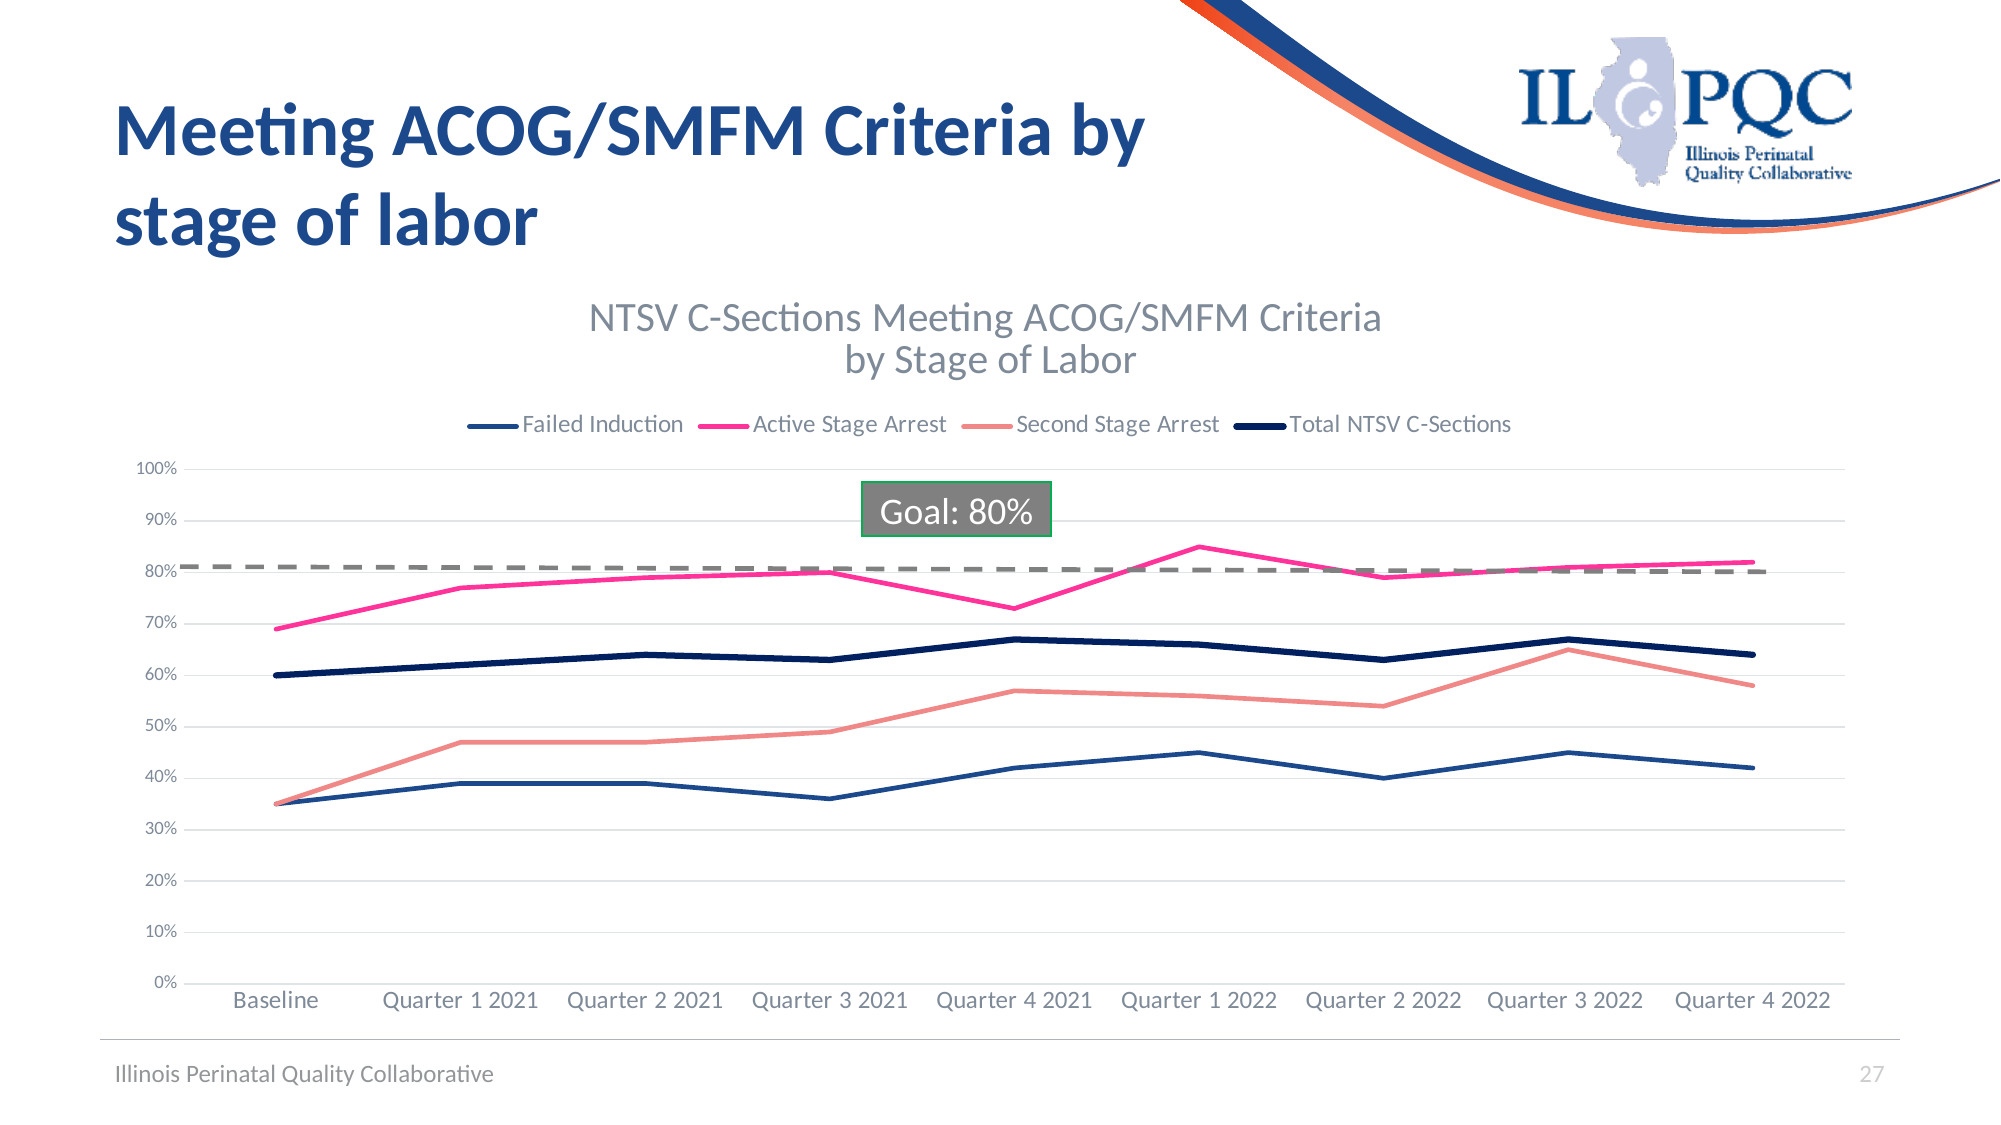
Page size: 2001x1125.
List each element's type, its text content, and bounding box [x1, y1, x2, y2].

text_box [179, 566, 1778, 572]
title Meeting ACOG/SMFM Criteria by stage of labor [99, 61, 1900, 279]
picture [1519, 37, 1852, 61]
footer Illinois Perinatal Quality Collaborative [99, 1042, 775, 1103]
slide_number 27 [1449, 1042, 1900, 1103]
chart [99, 264, 1881, 1031]
